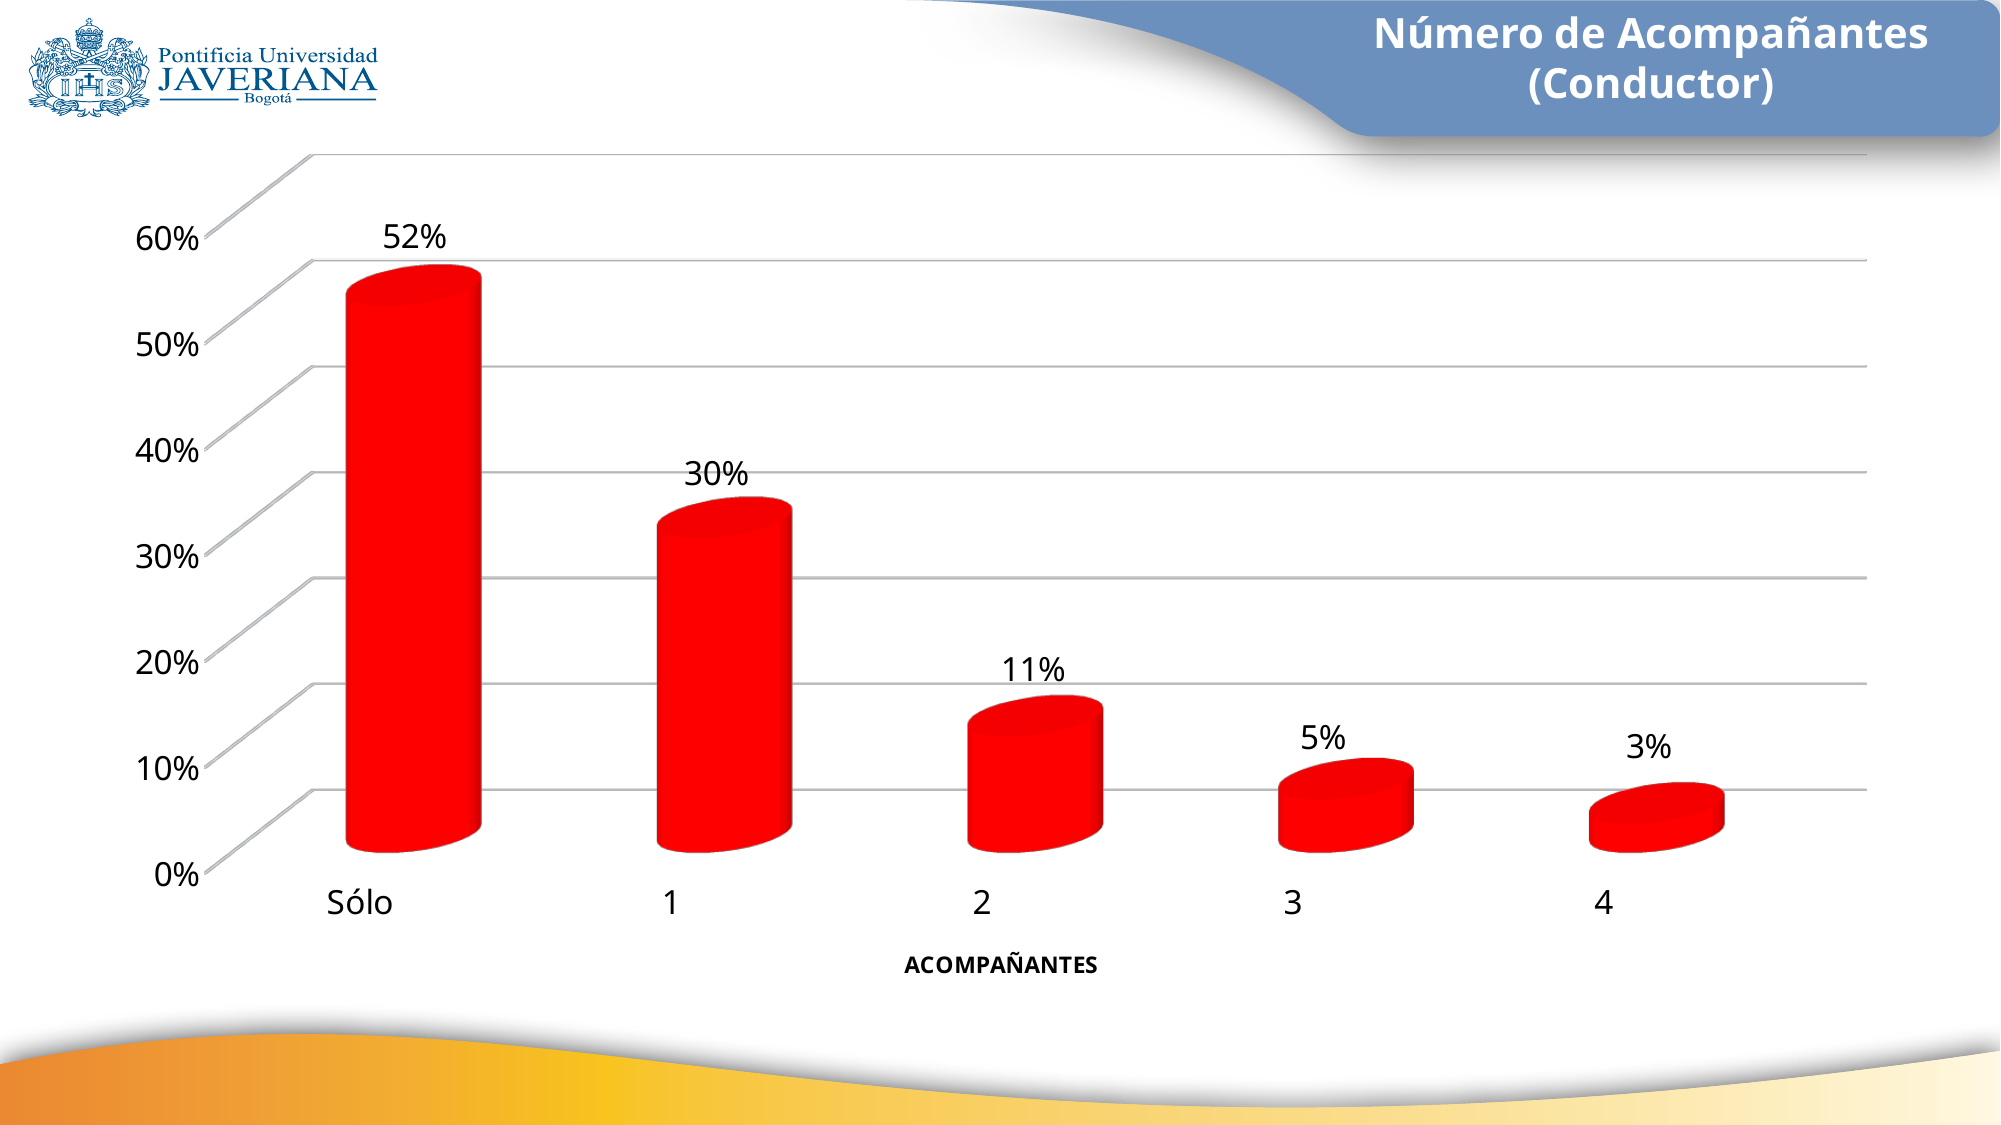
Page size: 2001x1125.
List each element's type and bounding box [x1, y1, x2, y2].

picture [0, 1034, 2000, 1125]
chart [72, 136, 1931, 1011]
picture [906, 0, 2000, 137]
picture [28, 17, 378, 118]
